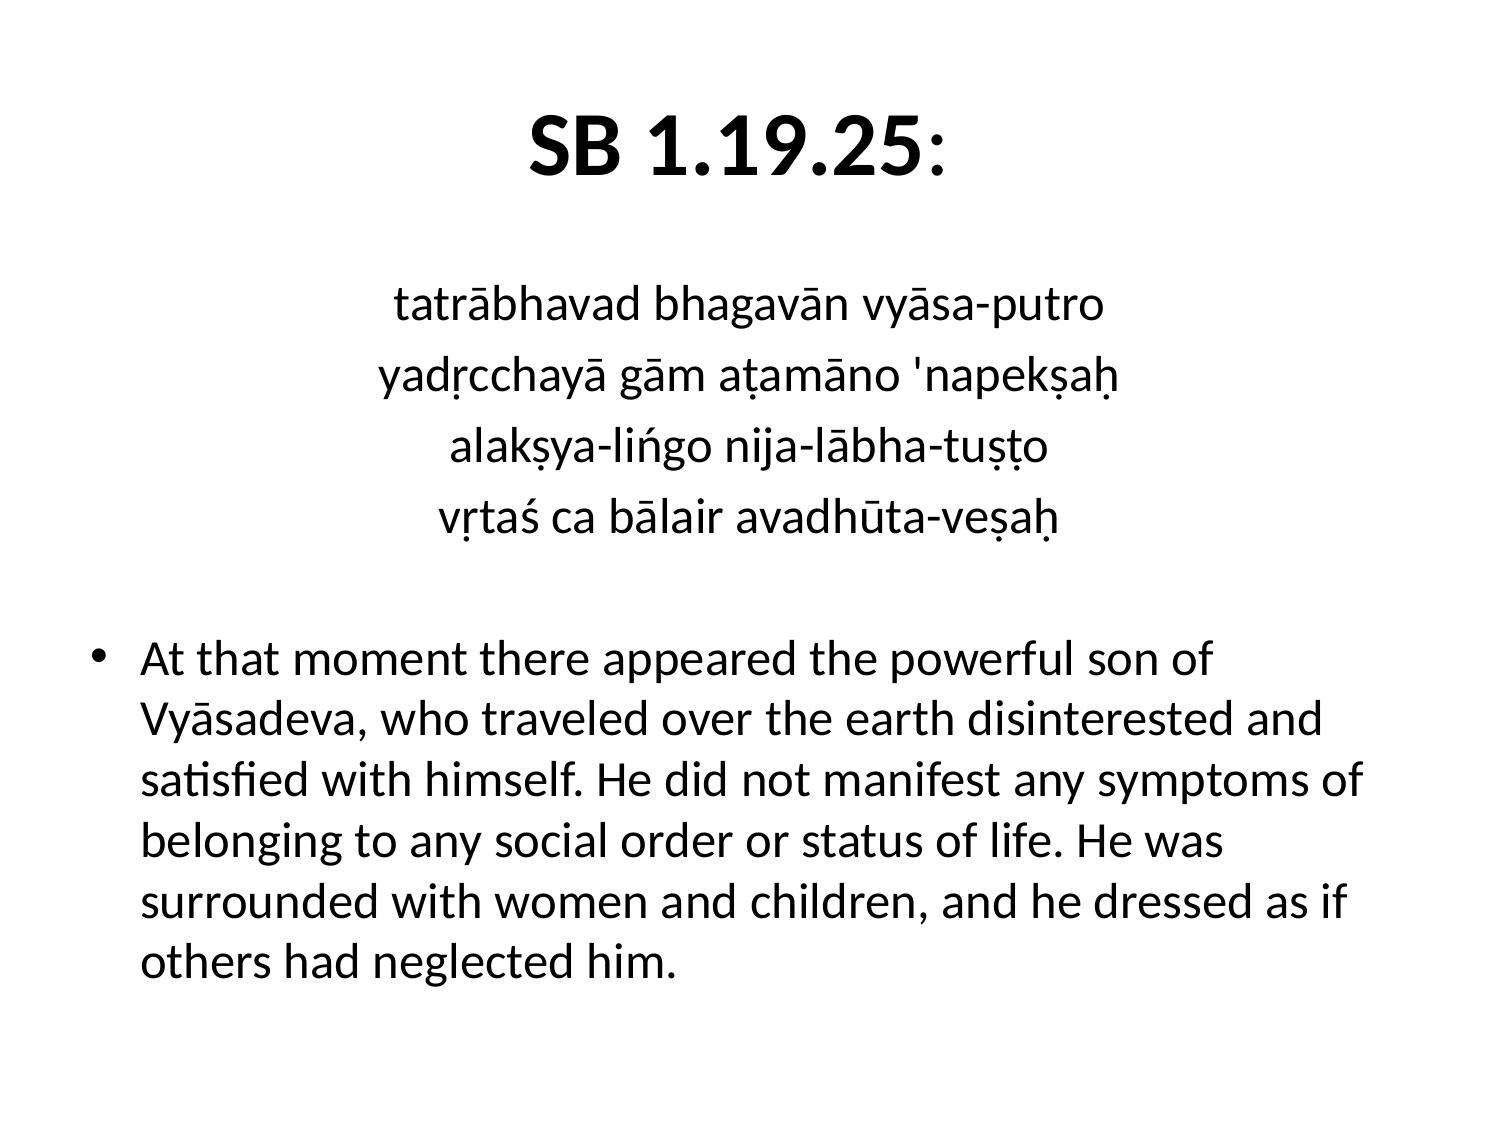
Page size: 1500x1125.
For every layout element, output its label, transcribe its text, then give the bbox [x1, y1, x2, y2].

title SB 1.19.25: [75, 45, 1425, 233]
list tatrābhavad bhagavān vyāsa-putro yadṛcchayā gām aṭamāno 'napekṣaḥ alakṣya-lińgo nija-lābha-tuṣṭo vṛtaś ca bālair avadhūta-veṣaḥ At that moment there appeared the powerful son of Vyāsadeva, who traveled over the earth disinterested and satisfied with himself. He did not manifest any symptoms of belonging to any social order or status of life. He was surrounded with women and children, and he dressed as if others had neglected him. [75, 262, 1425, 1005]
